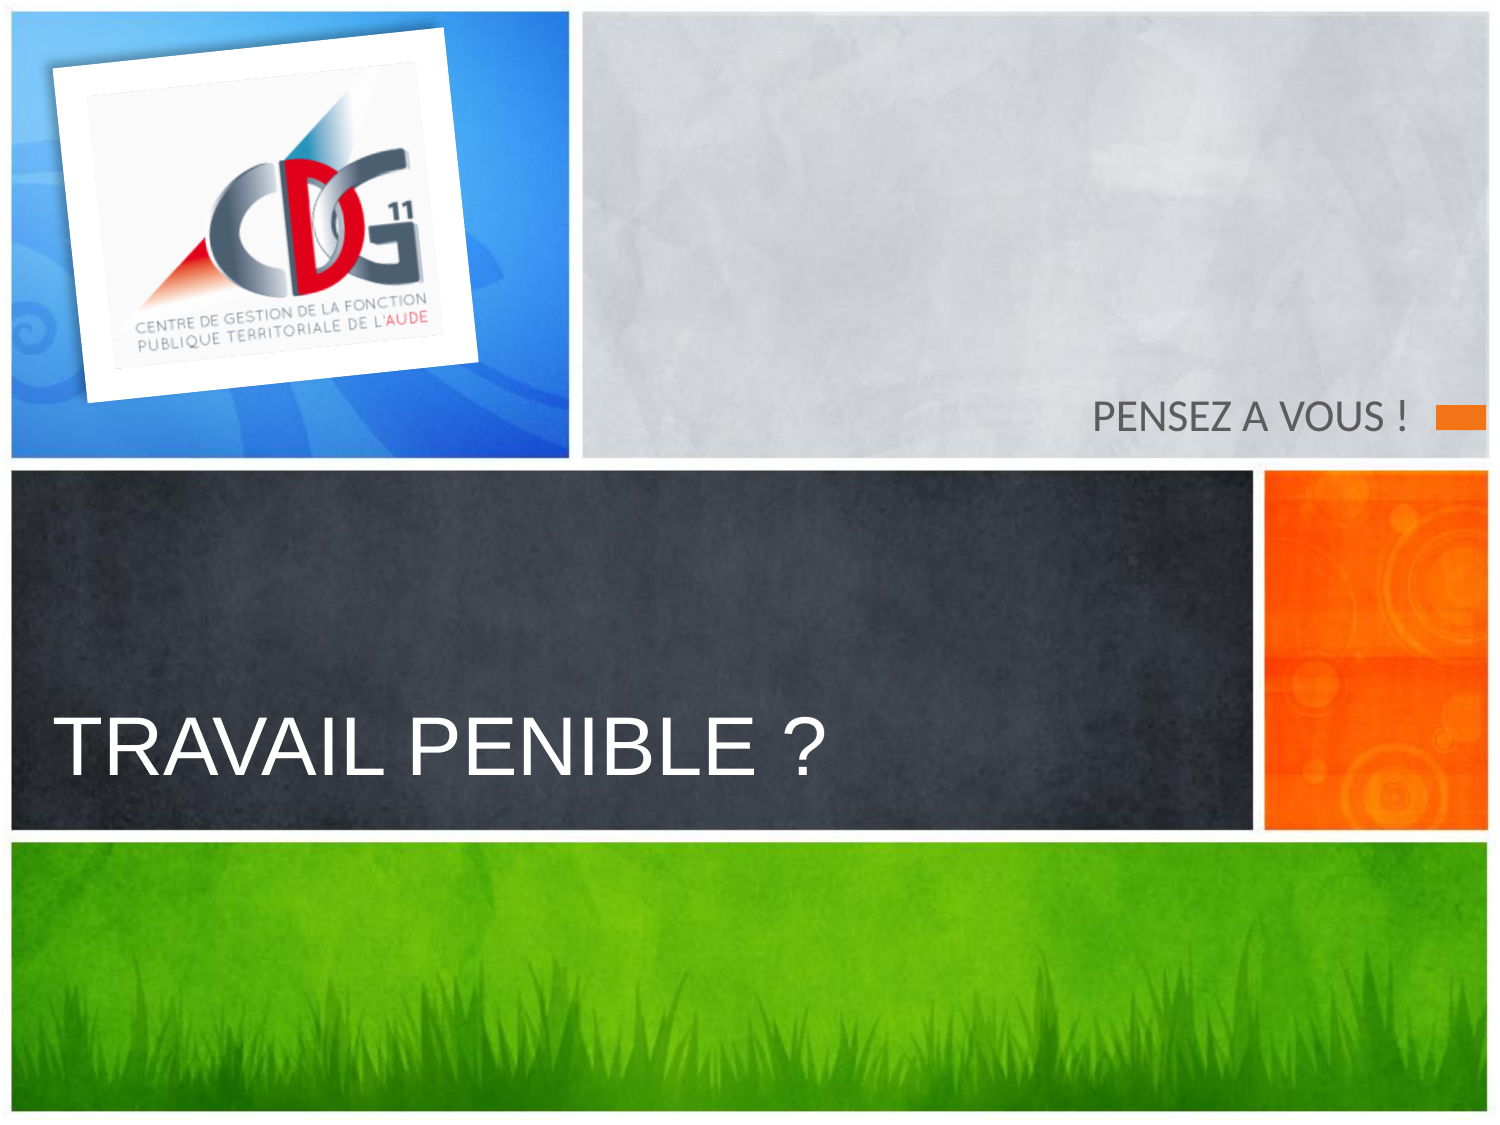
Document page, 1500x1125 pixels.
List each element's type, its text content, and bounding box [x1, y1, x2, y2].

list PENSEZ A VOUS ! [612, 215, 1425, 449]
picture [3, 3, 1498, 1120]
title TRAVAIL PENIBLE ? [37, 500, 1225, 800]
